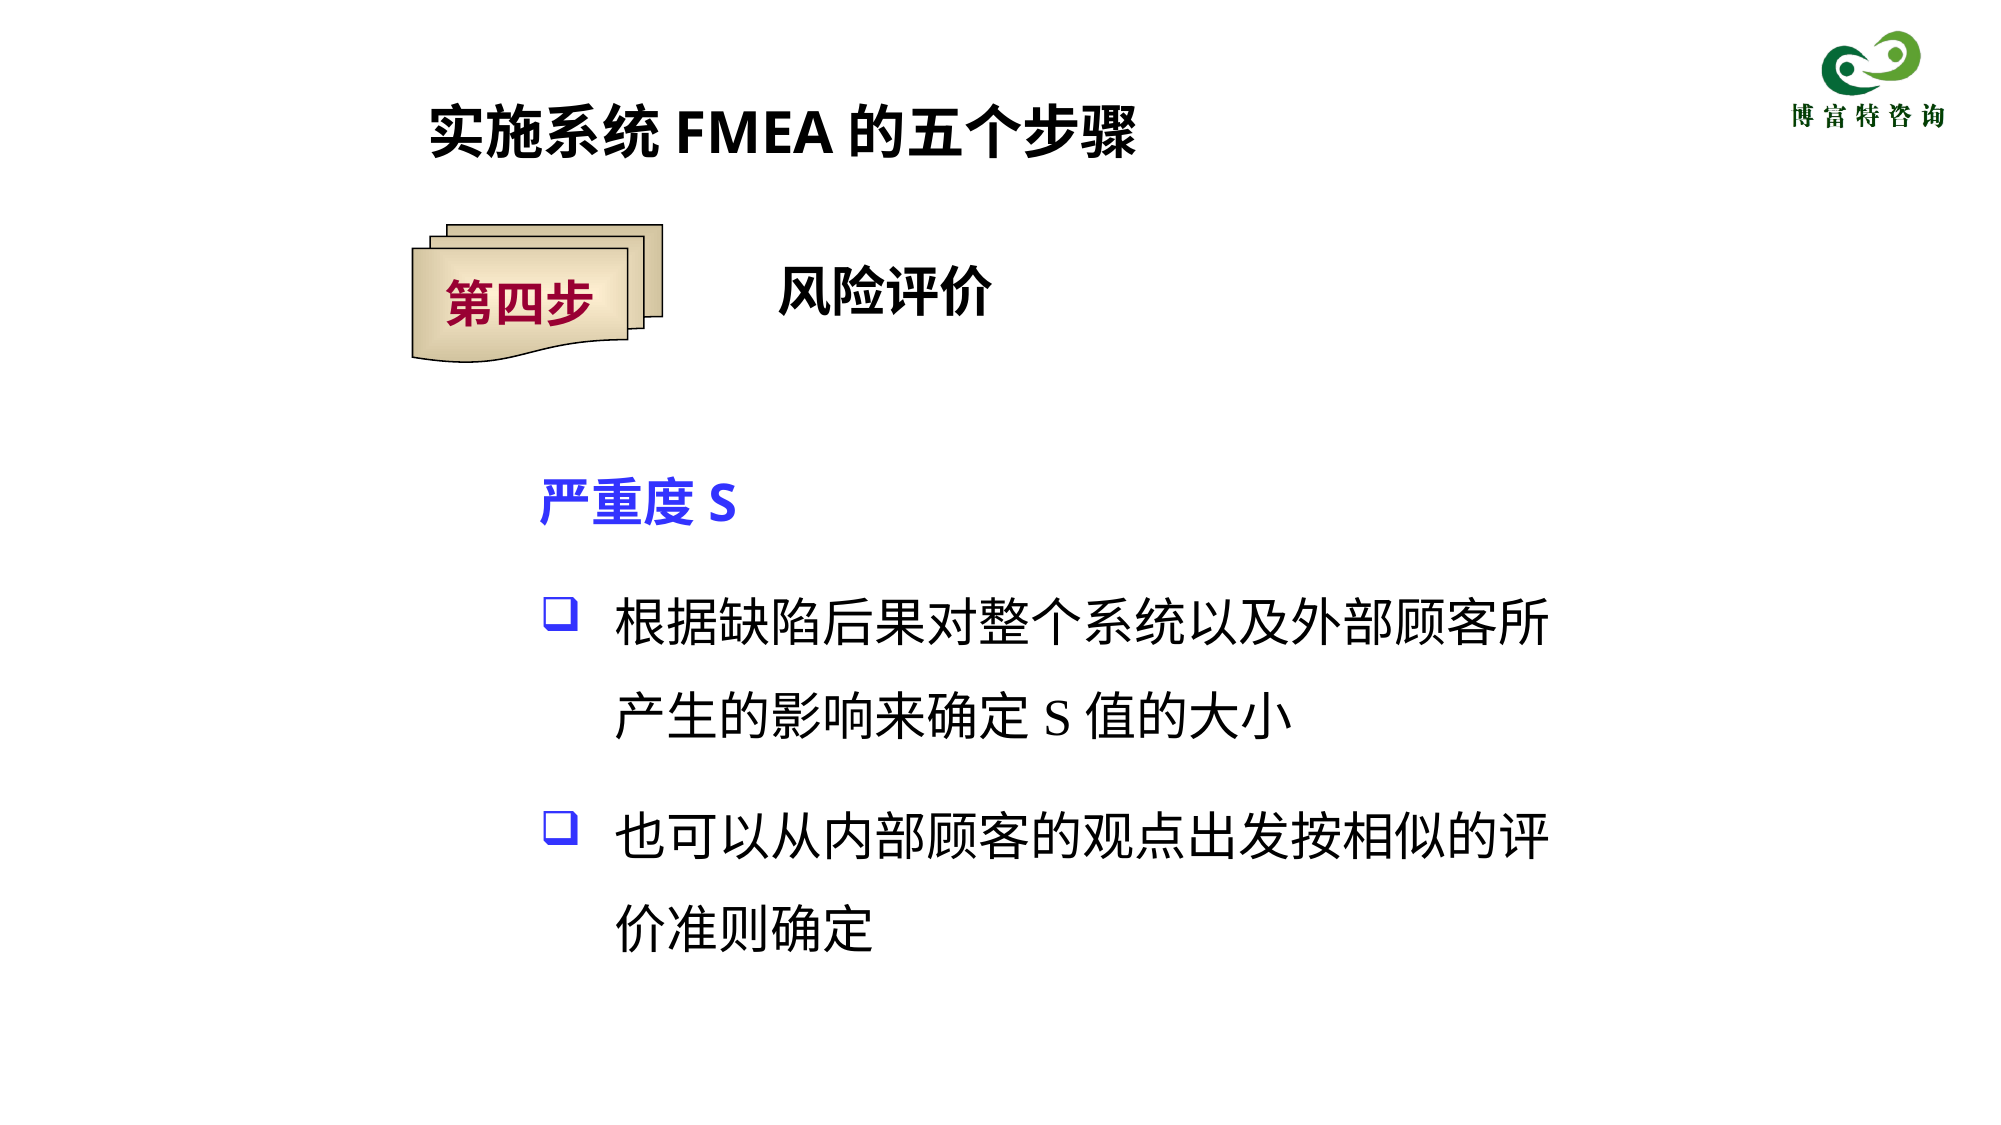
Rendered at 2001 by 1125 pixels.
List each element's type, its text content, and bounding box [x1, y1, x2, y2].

text_box 第四步 [412, 224, 663, 363]
picture [1772, 30, 1969, 131]
text_box 严重度S 根据缺陷后果对整个系统以及外部顾客所产生的影响来确定S值的大小 也可以从内部顾客的观点出发按相似的评价准则确定 [525, 462, 1613, 967]
text_box 风险评价 [762, 249, 1363, 330]
text_box 实施系统FMEA的五个步骤 [412, 87, 1225, 173]
